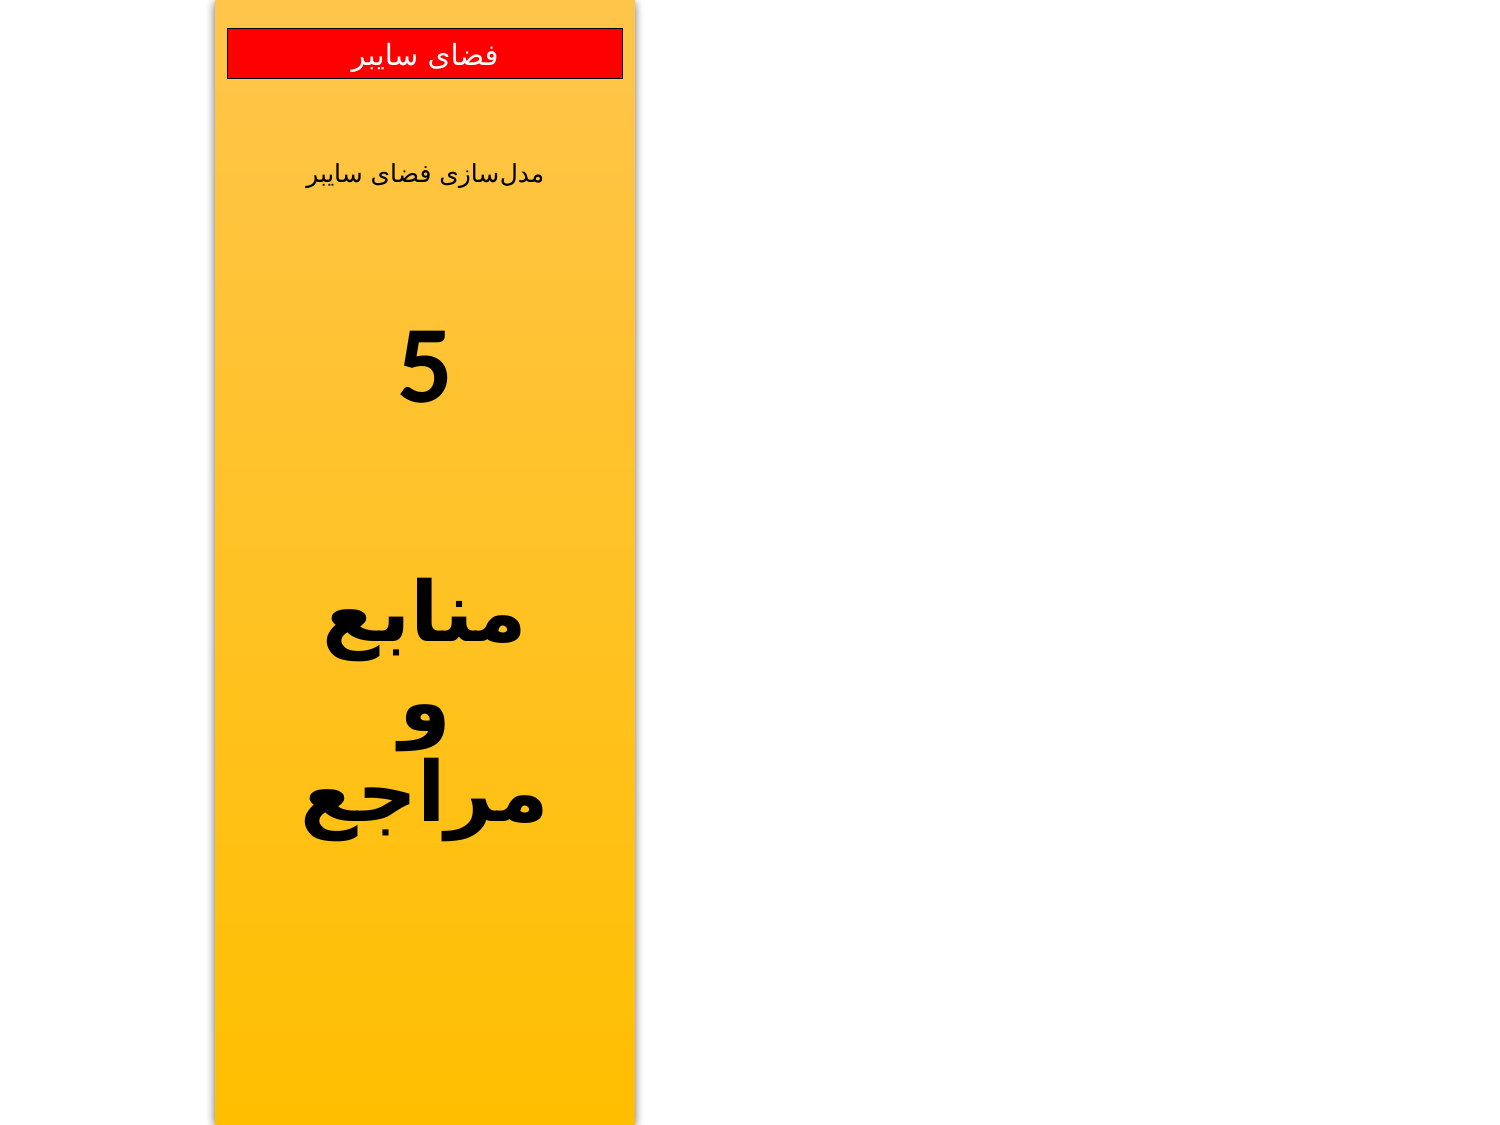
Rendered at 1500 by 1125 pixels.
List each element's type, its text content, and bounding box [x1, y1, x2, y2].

list 5 [241, 299, 609, 434]
list مدل‌سازی فضای سایبر [241, 148, 609, 201]
list منابع و مراجع [227, 562, 623, 962]
